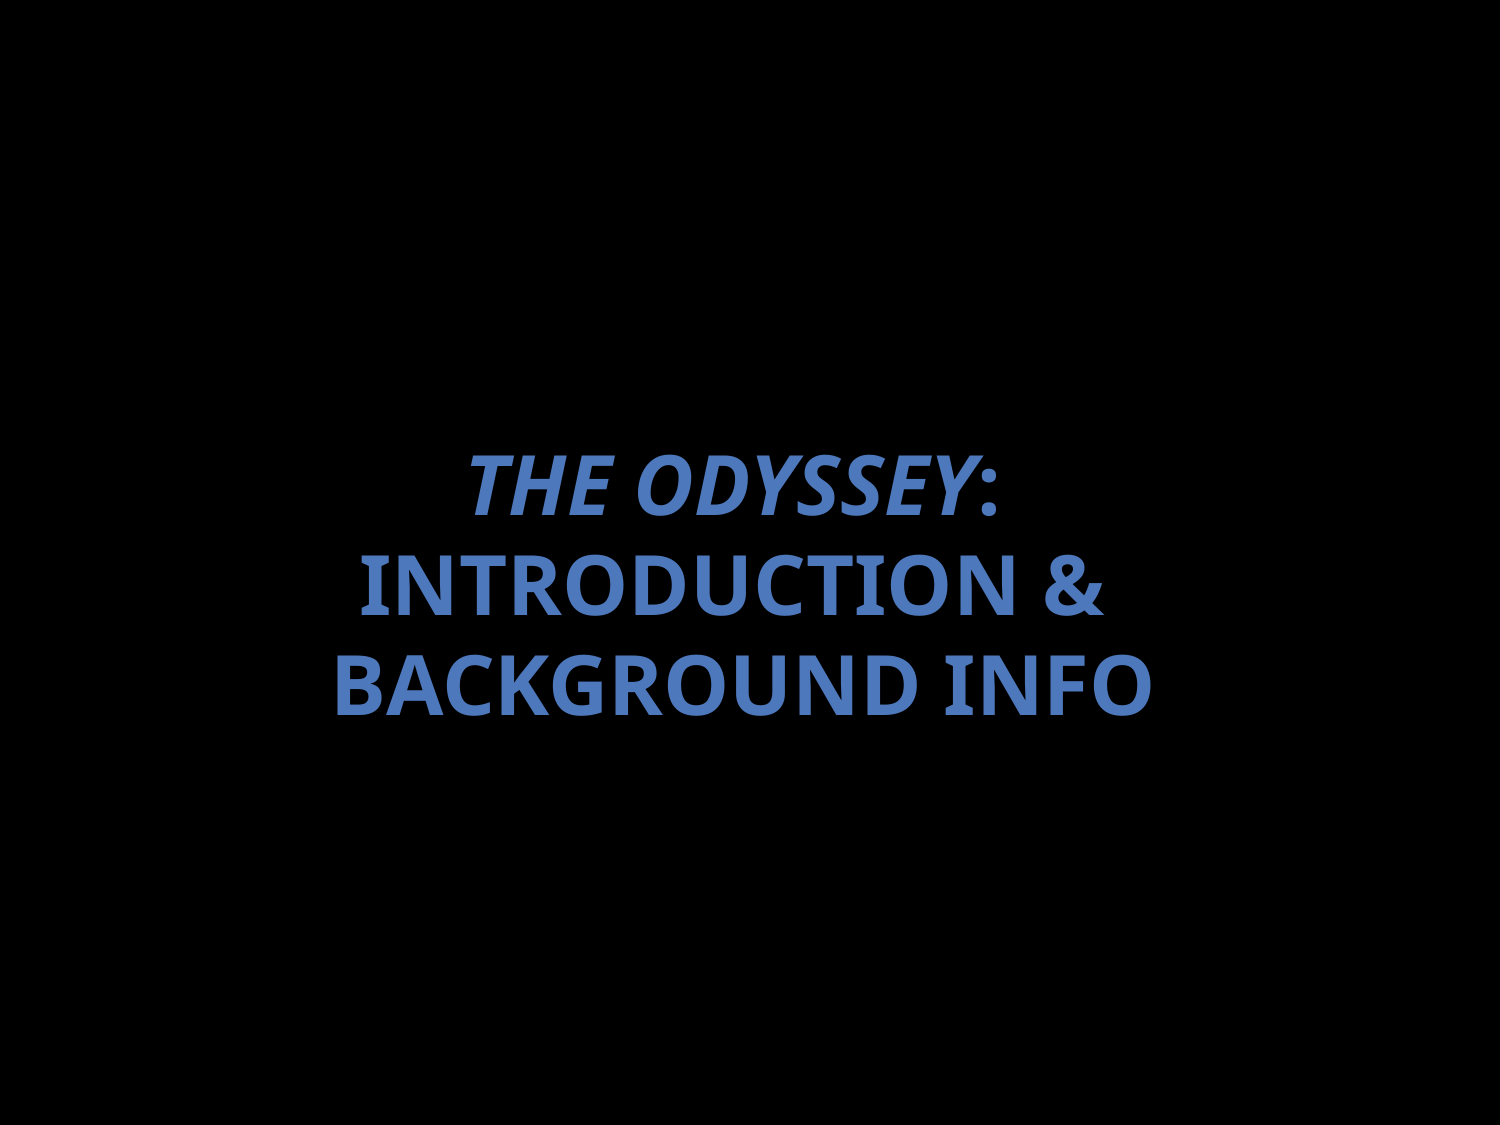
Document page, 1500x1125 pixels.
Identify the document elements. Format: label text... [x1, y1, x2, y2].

text_box The Odyssey: Introduction & Background info [315, 425, 1172, 740]
